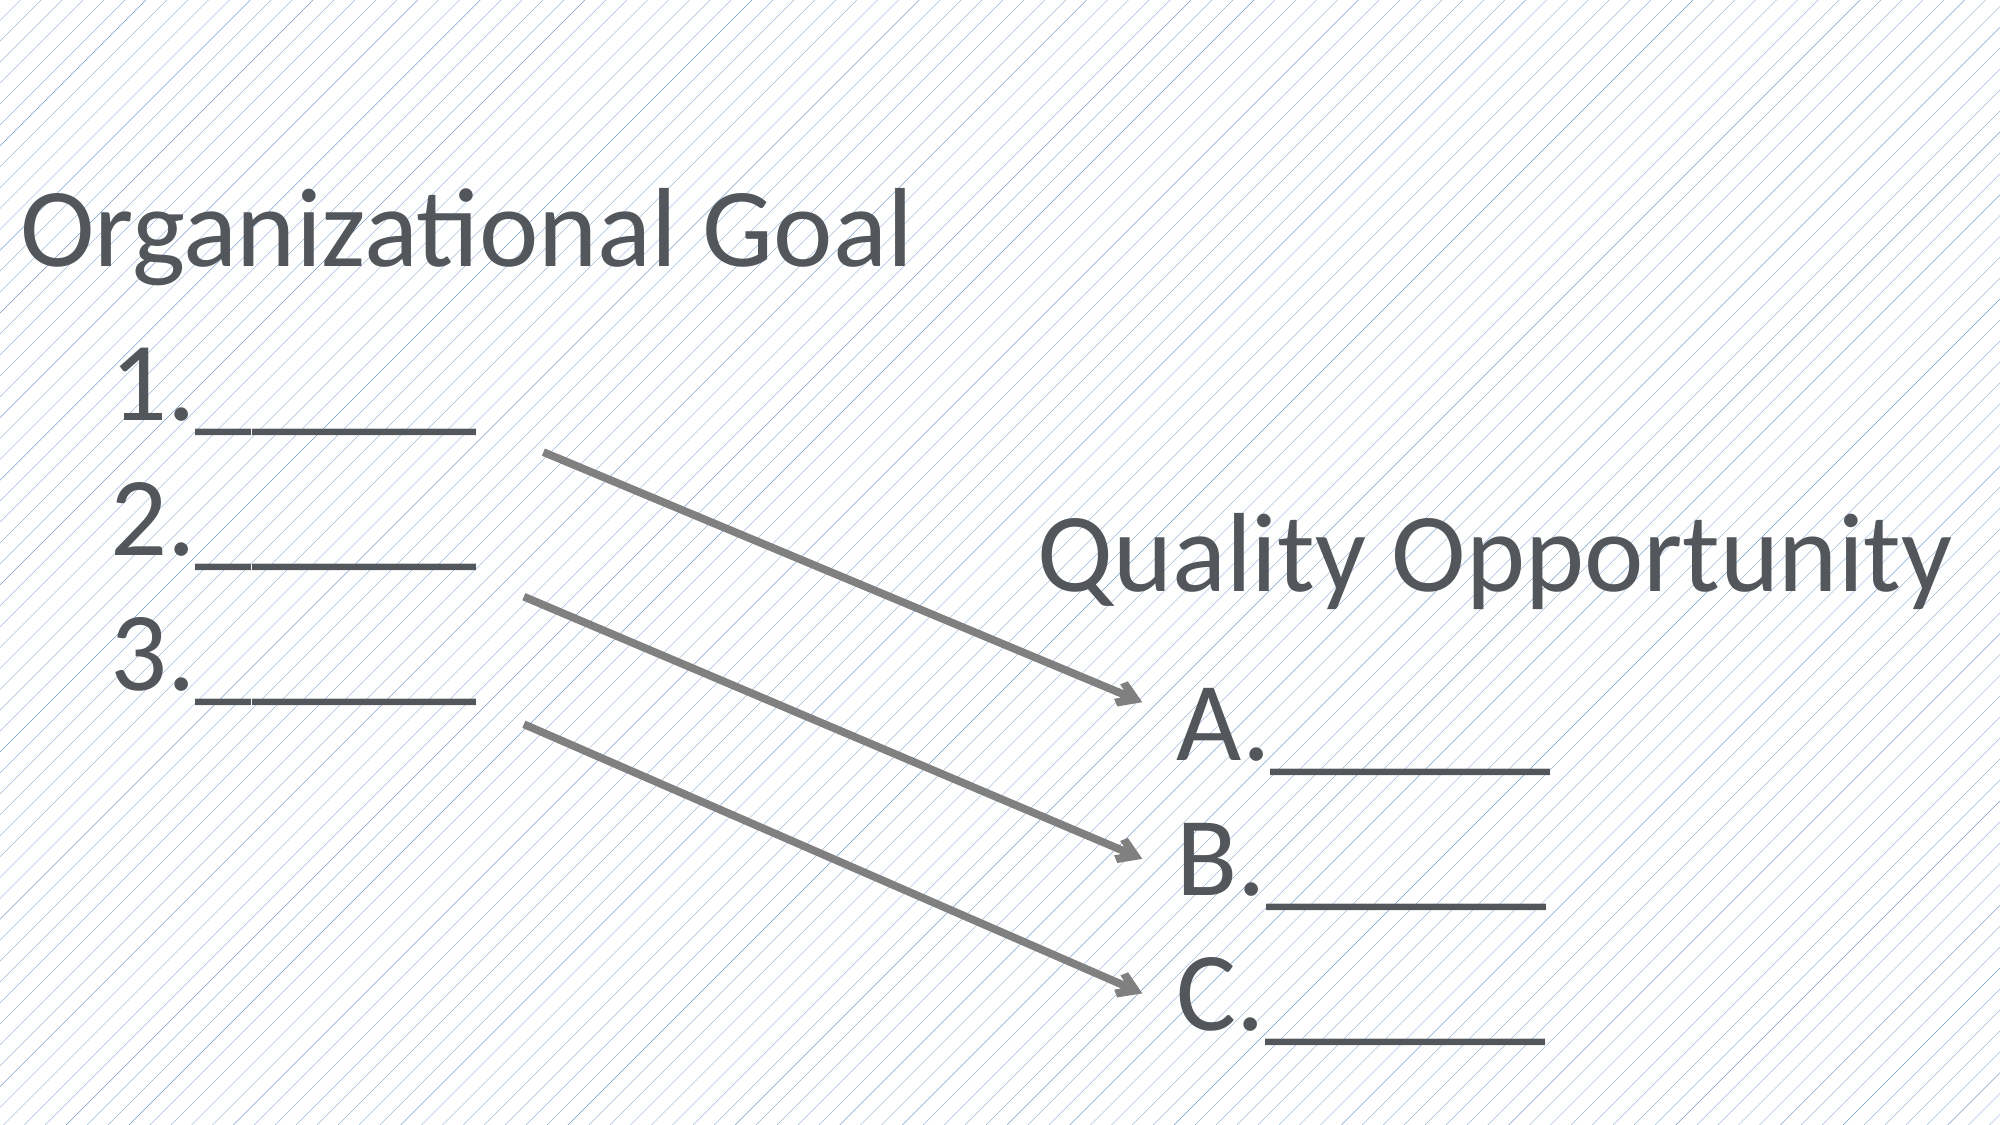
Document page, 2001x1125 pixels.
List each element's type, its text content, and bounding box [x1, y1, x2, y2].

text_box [543, 451, 1143, 596]
text_box Organizational Goal [5, 146, 929, 297]
text_box A._____ B._____ C._____ [1161, 640, 1571, 1061]
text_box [523, 723, 1143, 994]
text_box 1._____ 2._____ 3._____ [95, 300, 505, 721]
text_box Quality Opportunity [1147, 471, 1969, 622]
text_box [523, 596, 1143, 723]
